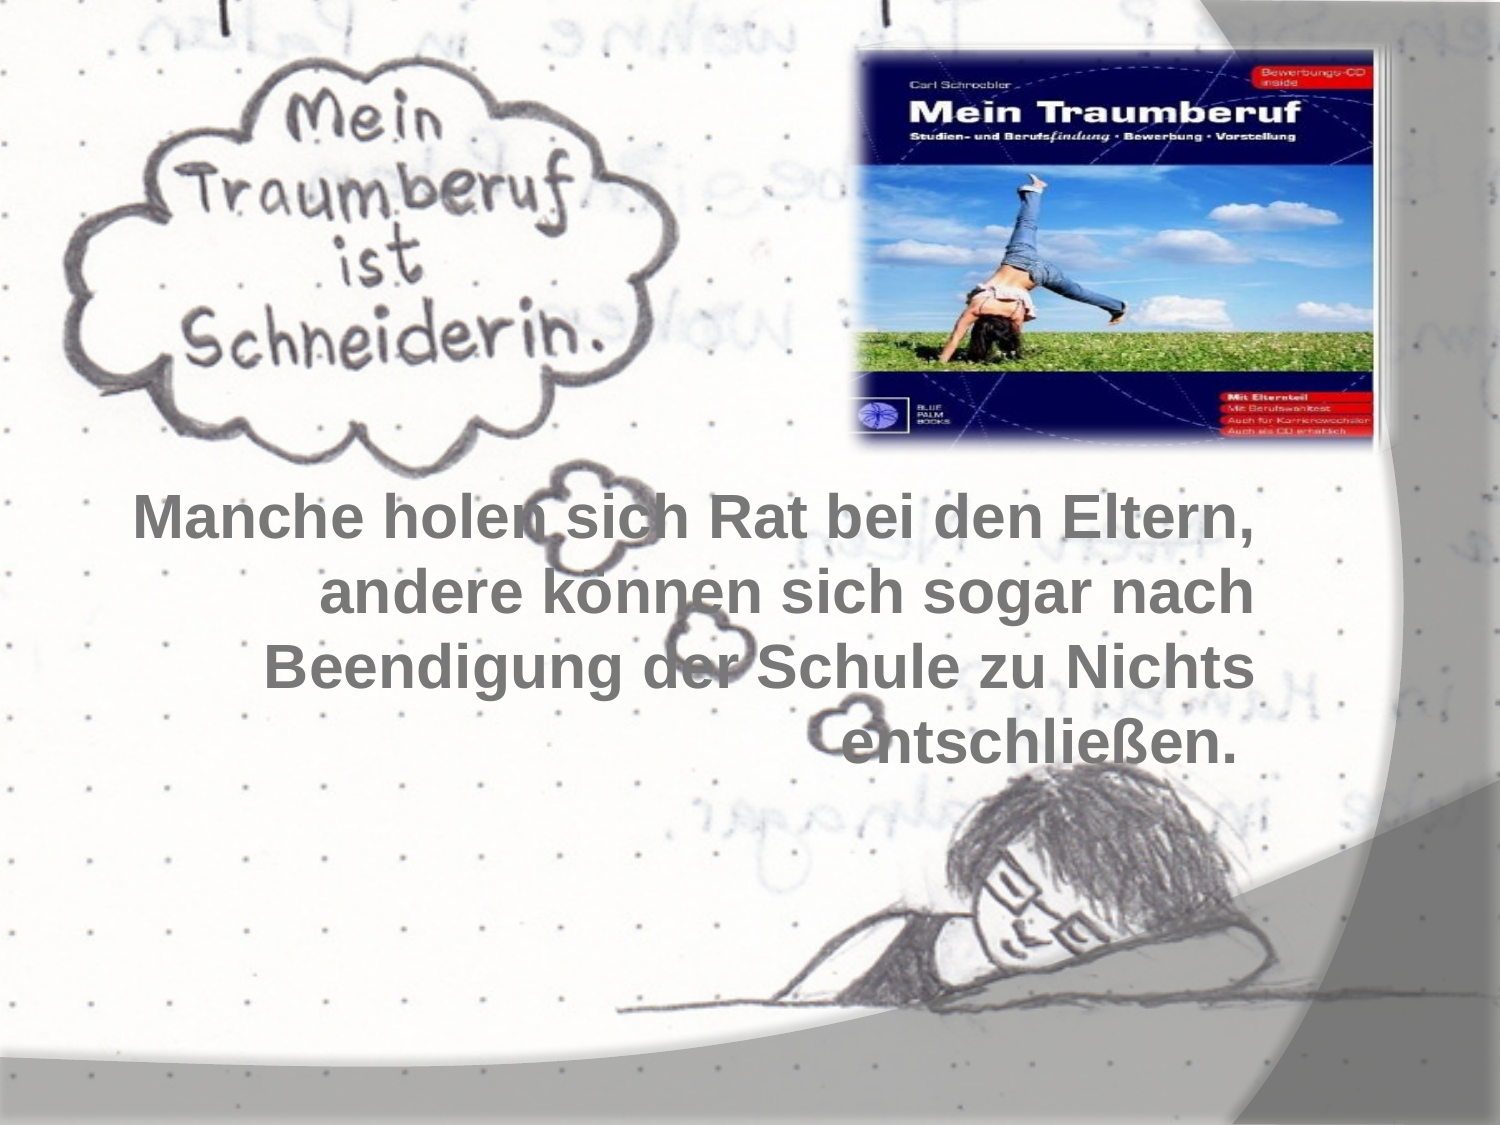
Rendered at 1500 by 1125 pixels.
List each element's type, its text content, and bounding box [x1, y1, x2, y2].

list Manche holen sich Rat bei den Eltern, andere können sich sogar nach Beendigung der Schule zu Nichts entschließen. [46, 468, 1272, 914]
picture [0, 0, 1403, 1066]
picture [843, 34, 1407, 458]
